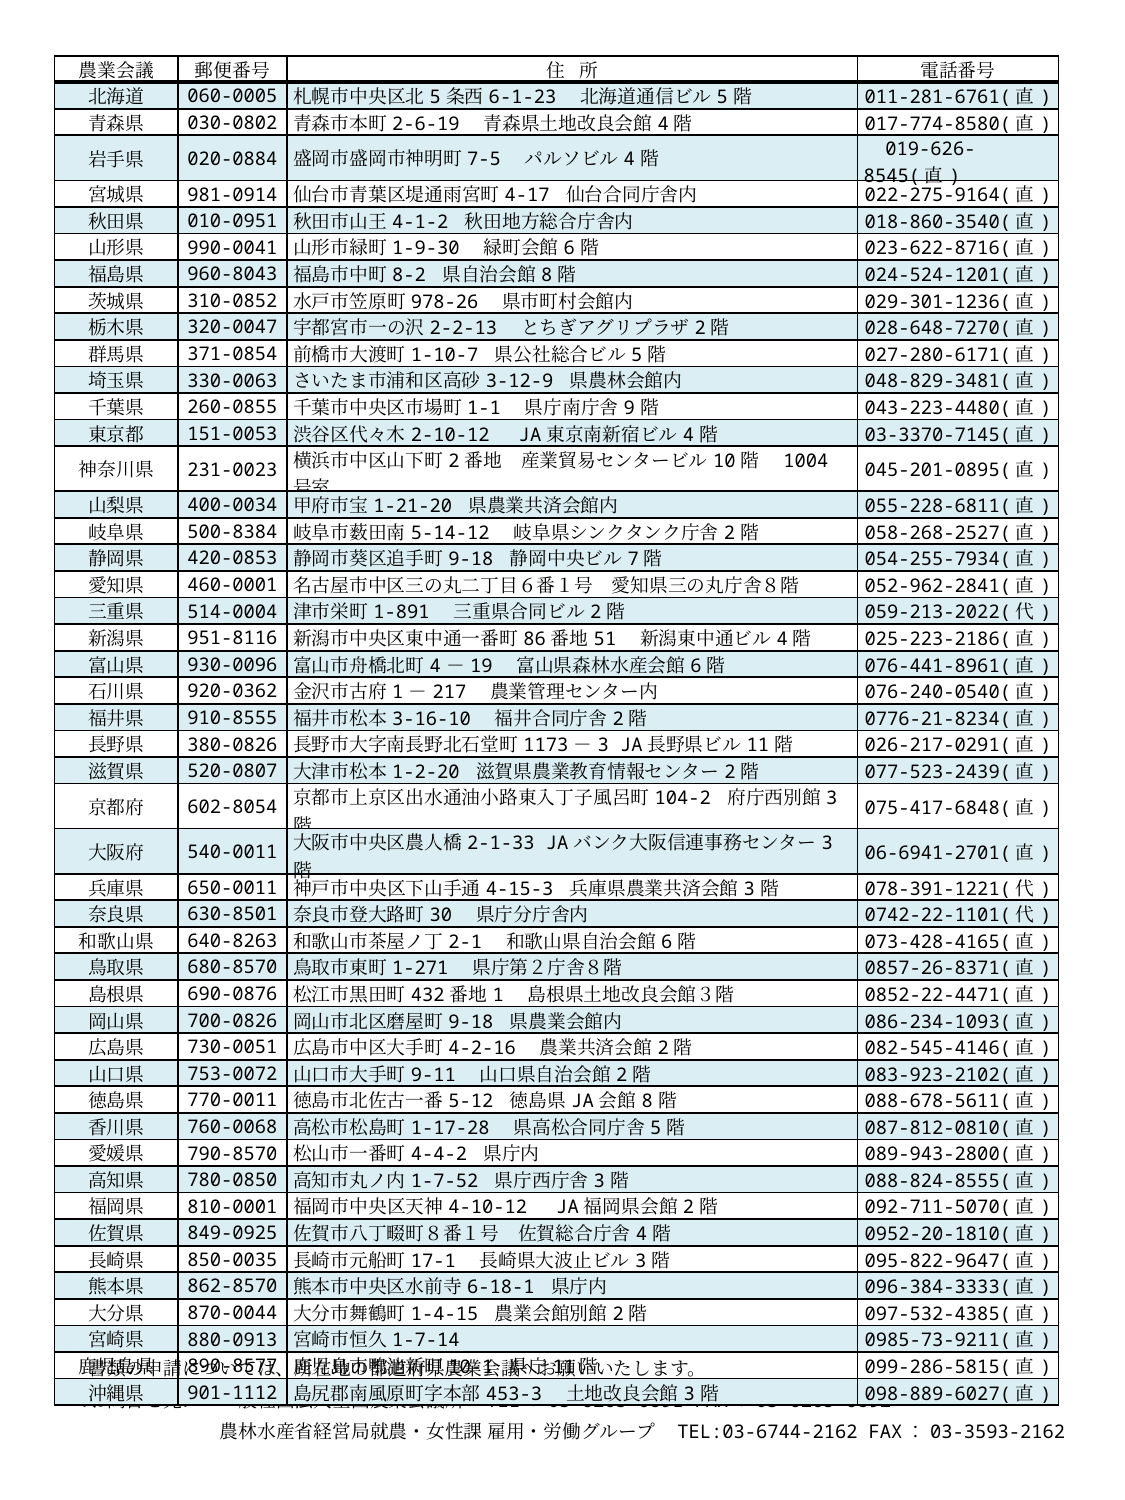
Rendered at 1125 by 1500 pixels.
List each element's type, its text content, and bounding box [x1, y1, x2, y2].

table_cell 宮崎市恒久1-7-14 [288, 1326, 857, 1351]
table_cell 790-8570 [179, 1140, 286, 1165]
table_cell 052-962-2841(直) [858, 572, 1058, 597]
table_cell 850-0035 [179, 1247, 286, 1271]
table_cell 880-0913 [179, 1326, 286, 1351]
table_cell 岐阜市薮田南5-14-12 岐阜県シンクタンク庁舎2階 [288, 519, 857, 543]
table_cell 073-428-4165(直) [858, 928, 1058, 952]
table_cell 078-391-1221(代) [858, 875, 1058, 899]
table_cell 鹿児島県 [55, 1353, 177, 1378]
table_cell 260-0855 [179, 394, 286, 419]
table_cell 602-8054 [179, 784, 286, 828]
table_cell 宮城県 [55, 181, 177, 206]
table_cell 088-824-8555(直) [858, 1167, 1058, 1192]
table_cell 092-711-5070(直) [858, 1193, 1058, 1218]
table_cell 盛岡市盛岡市神明町7-5 パルソビル4階 [288, 136, 857, 180]
table_cell 030-0802 [179, 110, 286, 134]
table_header 電話番号 [858, 57, 1058, 80]
table_cell 長崎市元船町17-1 長崎県大波止ビル3階 [288, 1247, 857, 1271]
table_cell 岡山市北区磨屋町9-18 県農業会館内 [288, 1007, 857, 1032]
table_cell 0776-21-8234(直) [858, 705, 1058, 730]
table_cell 前橋市大渡町1-10-7 県公社総合ビル5階 [288, 341, 857, 366]
table_cell 320-0047 [179, 314, 286, 339]
table_cell 022-275-9164(直) [858, 181, 1058, 206]
table_cell 028-648-7270(直) [858, 314, 1058, 339]
table_cell 大分県 [55, 1300, 177, 1325]
table_cell 075-417-6848(直) [858, 784, 1058, 828]
table_cell 山口県 [55, 1061, 177, 1085]
table_cell 520-0807 [179, 758, 286, 783]
table_cell 秋田市山王4-1-2 秋田地方総合庁舎内 [288, 208, 857, 233]
table_cell 埼玉県 [55, 367, 177, 392]
table_cell 高松市松島町1-17-28 県高松合同庁舎5階 [288, 1114, 857, 1139]
table_cell 山形市緑町1-9-30 緑町会館6階 [288, 234, 857, 259]
table_cell 山梨県 [55, 492, 177, 517]
table_cell 870-0044 [179, 1300, 286, 1325]
table_cell 770-0011 [179, 1087, 286, 1112]
table_cell 780-0850 [179, 1167, 286, 1192]
table_cell 石川県 [55, 678, 177, 703]
table_cell 和歌山県 [55, 928, 177, 952]
table_cell 大阪市中央区農人橋2-1-33 JAバンク大阪信連事務センター3階 [288, 829, 857, 873]
table_cell 096-384-3333(直) [858, 1273, 1058, 1298]
table_cell 862-8570 [179, 1273, 286, 1298]
table_cell 045-201-0895(直) [858, 447, 1058, 490]
table_cell 753-0072 [179, 1061, 286, 1085]
table_cell 和歌山市茶屋ノ丁2-1 和歌山県自治会館6階 [288, 928, 857, 952]
table_cell 059-213-2022(代) [858, 598, 1058, 623]
table_cell 650-0011 [179, 875, 286, 899]
table_cell 151-0053 [179, 420, 286, 445]
table_cell 札幌市中央区北5条西6-1-23 北海道通信ビル5階 [288, 84, 857, 108]
table_header 住 所 [288, 57, 857, 80]
table_cell 新潟市中央区東中通一番町86番地51 新潟東中通ビル4階 [288, 625, 857, 650]
table_cell 0857-26-8371(直) [858, 954, 1058, 979]
table_cell 山形県 [55, 234, 177, 259]
table_cell 540-0011 [179, 829, 286, 873]
table_cell 北海道 [55, 84, 177, 108]
table_cell 松山市一番町4-4-2 県庁内 [288, 1140, 857, 1165]
table_cell 鹿児島市鴨池新町10-1 県庁11階 [288, 1353, 857, 1378]
table_cell 福岡市中央区天神4-10-12 JA福岡県会館2階 [288, 1193, 857, 1218]
table_cell 福島県 [55, 261, 177, 286]
table_cell 910-8555 [179, 705, 286, 730]
table_cell 380-0826 [179, 731, 286, 756]
table_cell 099-286-5815(直) [858, 1353, 1058, 1378]
table_cell 富山市舟橋北町4－19 富山県森林水産会館6階 [288, 652, 857, 676]
table_cell 029-301-1236(直) [858, 288, 1058, 312]
table_cell 岡山県 [55, 1007, 177, 1032]
table_cell 920-0362 [179, 678, 286, 703]
table_cell 京都市上京区出水通油小路東入丁子風呂町104-2 府庁西別館3階 [288, 784, 857, 828]
table_cell 青森県 [55, 110, 177, 134]
table_cell 茨城県 [55, 288, 177, 312]
table_cell 310-0852 [179, 288, 286, 312]
table_cell 0742-22-1101(代) [858, 901, 1058, 926]
table_cell 700-0826 [179, 1007, 286, 1032]
table_cell 930-0096 [179, 652, 286, 676]
table_cell 渋谷区代々木2-10-12 JA東京南新宿ビル4階 [288, 420, 857, 445]
table_cell 690-0876 [179, 981, 286, 1006]
table_cell 栃木県 [55, 314, 177, 339]
table_cell 849-0925 [179, 1220, 286, 1245]
table_cell 沖縄県 [55, 1379, 177, 1404]
table_cell 名古屋市中区三の丸二丁目６番１号 愛知県三の丸庁舎８階 [288, 572, 857, 597]
table_cell 島根県 [55, 981, 177, 1006]
table_cell 089-943-2800(直) [858, 1140, 1058, 1165]
table_cell さいたま市浦和区高砂3-12-9 県農林会館内 [288, 367, 857, 392]
table_cell 640-8263 [179, 928, 286, 952]
table_cell 松江市黒田町432番地1 島根県土地改良会館３階 [288, 981, 857, 1006]
table_cell 宮崎県 [55, 1326, 177, 1351]
table_cell 460-0001 [179, 572, 286, 597]
table_cell 231-0023 [179, 447, 286, 490]
table_cell 長野市大字南長野北石堂町1173－3 JA長野県ビル11階 [288, 731, 857, 756]
table_cell 鳥取県 [55, 954, 177, 979]
table_cell 019-626-8545(直) [858, 136, 1058, 180]
table_cell 630-8501 [179, 901, 286, 926]
table_cell 水戸市笠原町978-26 県市町村会館内 [288, 288, 857, 312]
table_cell 高知市丸ノ内1-7-52 県庁西庁舎3階 [288, 1167, 857, 1192]
table_cell 徳島市北佐古一番5-12 徳島県JA会館8階 [288, 1087, 857, 1112]
table_cell 福井市松本3-16-10 福井合同庁舎2階 [288, 705, 857, 730]
table_cell 048-829-3481(直) [858, 367, 1058, 392]
table_cell 福岡県 [55, 1193, 177, 1218]
table_cell 仙台市青葉区堤通雨宮町4-17 仙台合同庁舎内 [288, 181, 857, 206]
table_cell 010-0951 [179, 208, 286, 233]
table_cell 岩手県 [55, 136, 177, 180]
table_cell 960-8043 [179, 261, 286, 286]
table_cell 大阪府 [55, 829, 177, 873]
table_cell 060-0005 [179, 84, 286, 108]
table_cell 新潟県 [55, 625, 177, 650]
table_cell 甲府市宝1-21-20 県農業共済会館内 [288, 492, 857, 517]
table_cell 青森市本町2-6-19 青森県土地改良会館4階 [288, 110, 857, 134]
table_cell 岐阜県 [55, 519, 177, 543]
table_cell 098-889-6027(直) [858, 1379, 1058, 1404]
table_cell 奈良県 [55, 901, 177, 926]
table_cell 宇都宮市一の沢2-2-13 とちぎアグリプラザ2階 [288, 314, 857, 339]
table_cell 津市栄町1-891 三重県合同ビル2階 [288, 598, 857, 623]
table_cell 長野県 [55, 731, 177, 756]
table_cell 千葉市中央区市場町1-1 県庁南庁舎9階 [288, 394, 857, 419]
table_cell 佐賀市八丁畷町８番１号 佐賀総合庁舎4階 [288, 1220, 857, 1245]
table_cell 330-0063 [179, 367, 286, 392]
table_cell 長崎県 [55, 1247, 177, 1271]
table_cell 0952-20-1810(直) [858, 1220, 1058, 1245]
table_cell 京都府 [55, 784, 177, 828]
table_cell 760-0068 [179, 1114, 286, 1139]
table_cell 981-0914 [179, 181, 286, 206]
table_cell 951-8116 [179, 625, 286, 650]
table_cell 371-0854 [179, 341, 286, 366]
table_cell 054-255-7934(直) [858, 545, 1058, 570]
table_header 郵便番号 [179, 57, 286, 80]
table_cell 087-812-0810(直) [858, 1114, 1058, 1139]
table_cell 076-240-0540(直) [858, 678, 1058, 703]
table_cell 千葉県 [55, 394, 177, 419]
table_cell 011-281-6761(直) [858, 84, 1058, 108]
table_cell 026-217-0291(直) [858, 731, 1058, 756]
table_cell 大分市舞鶴町1-4-15 農業会館別館2階 [288, 1300, 857, 1325]
table_cell 730-0051 [179, 1034, 286, 1059]
table_cell 020-0884 [179, 136, 286, 180]
table_cell 025-223-2186(直) [858, 625, 1058, 650]
table_cell 420-0853 [179, 545, 286, 570]
table_cell 0985-73-9211(直) [858, 1326, 1058, 1351]
table_cell 083-923-2102(直) [858, 1061, 1058, 1085]
table_cell 086-234-1093(直) [858, 1007, 1058, 1032]
table_cell 097-532-4385(直) [858, 1300, 1058, 1325]
table_cell 055-228-6811(直) [858, 492, 1058, 517]
table_cell 017-774-8580(直) [858, 110, 1058, 134]
table_cell 043-223-4480(直) [858, 394, 1058, 419]
table_cell 024-524-1201(直) [858, 261, 1058, 286]
table_cell 富山県 [55, 652, 177, 676]
table_cell 810-0001 [179, 1193, 286, 1218]
table_header 農業会議 [55, 57, 177, 80]
table_cell 徳島県 [55, 1087, 177, 1112]
table_cell 広島県 [55, 1034, 177, 1059]
table_cell 島尻郡南風原町字本部453-3 土地改良会館3階 [288, 1379, 857, 1404]
table_cell 香川県 [55, 1114, 177, 1139]
table_cell 兵庫県 [55, 875, 177, 899]
table_cell 514-0004 [179, 598, 286, 623]
table_cell 990-0041 [179, 234, 286, 259]
table_cell 077-523-2439(直) [858, 758, 1058, 783]
table_cell 03-3370-7145(直) [858, 420, 1058, 445]
table_cell 滋賀県 [55, 758, 177, 783]
table_cell 横浜市中区山下町2番地 産業貿易センタービル10階 1004号室 [288, 447, 857, 490]
table_cell 福島市中町8-2 県自治会館8階 [288, 261, 857, 286]
table_cell 静岡県 [55, 545, 177, 570]
table_cell 088-678-5611(直) [858, 1087, 1058, 1112]
table_cell 神奈川県 [55, 447, 177, 490]
table_cell 023-622-8716(直) [858, 234, 1058, 259]
table_cell 027-280-6171(直) [858, 341, 1058, 366]
table_cell 082-545-4146(直) [858, 1034, 1058, 1059]
table_cell 680-8570 [179, 954, 286, 979]
table_cell 熊本県 [55, 1273, 177, 1298]
table_cell 東京都 [55, 420, 177, 445]
table_cell 095-822-9647(直) [858, 1247, 1058, 1271]
table_cell 三重県 [55, 598, 177, 623]
table_cell 熊本市中央区水前寺6-18-1 県庁内 [288, 1273, 857, 1298]
table_cell 0852-22-4471(直) [858, 981, 1058, 1006]
table_cell 076-441-8961(直) [858, 652, 1058, 676]
table_cell 神戸市中央区下山手通4-15-3 兵庫県農業共済会館3階 [288, 875, 857, 899]
table_cell 018-860-3540(直) [858, 208, 1058, 233]
table_cell 福井県 [55, 705, 177, 730]
table_cell 大津市松本1-2-20 滋賀県農業教育情報センター2階 [288, 758, 857, 783]
table_cell 奈良市登大路町30 県庁分庁舎内 [288, 901, 857, 926]
table_cell 鳥取市東町1-271 県庁第２庁舎８階 [288, 954, 857, 979]
table_cell 901-1112 [179, 1379, 286, 1404]
table_cell 058-268-2527(直) [858, 519, 1058, 543]
table_cell 秋田県 [55, 208, 177, 233]
text_box 書類の申請については、所在地の都道府県農業会議へお願いいたします。 ＜お問合せ先＞ 一般社団法人全国農業会議所 TEL：03-6265-6891 FAX：03-6265-6892 農林水産省経営局就農・女性課 雇用・労働グループ TEL:03-6744-2162 FAX：03-3593-2162 [36, 1340, 1121, 1482]
table_cell 群馬県 [55, 341, 177, 366]
table_cell 広島市中区大手町4-2-16 農業共済会館2階 [288, 1034, 857, 1059]
table_cell 高知県 [55, 1167, 177, 1192]
table_cell 山口市大手町9-11 山口県自治会館2階 [288, 1061, 857, 1085]
table_cell 佐賀県 [55, 1220, 177, 1245]
table_cell 06-6941-2701(直) [858, 829, 1058, 873]
table_cell 静岡市葵区追手町9-18 静岡中央ビル7階 [288, 545, 857, 570]
table_cell 500-8384 [179, 519, 286, 543]
table_cell 890-8577 [179, 1353, 286, 1378]
table_cell 愛知県 [55, 572, 177, 597]
table_cell 金沢市古府1－217 農業管理センター内 [288, 678, 857, 703]
table_cell 400-0034 [179, 492, 286, 517]
table_cell 愛媛県 [55, 1140, 177, 1165]
